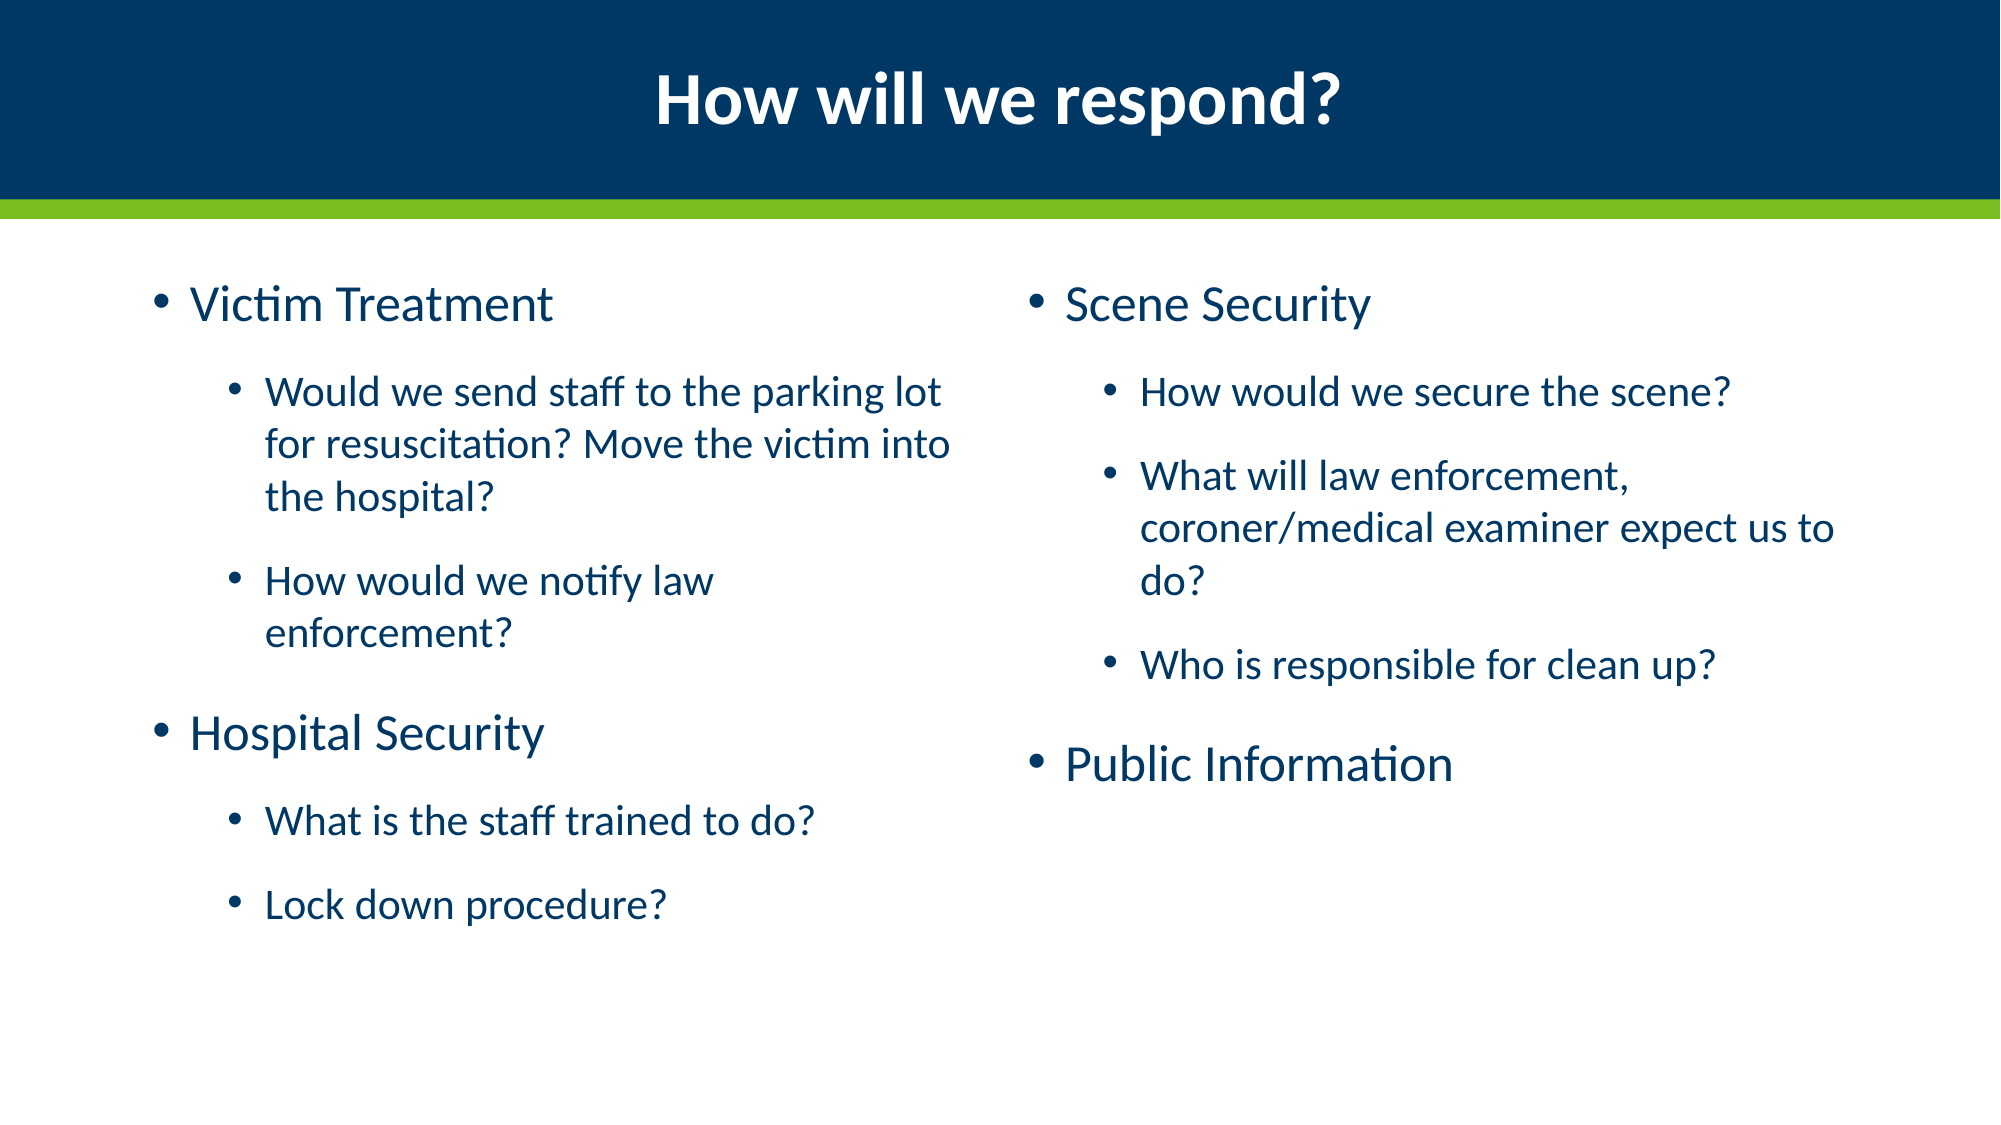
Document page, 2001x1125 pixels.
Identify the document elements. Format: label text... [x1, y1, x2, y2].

list Scene Security How would we secure the scene? What will law enforcement, coroner/medical examiner expect us to do? Who is responsible for clean up? Public Information [1012, 261, 1863, 1014]
title How will we respond? [137, 24, 1863, 175]
list Victim Treatment Would we send staff to the parking lot for resuscitation? Move the victim into the hospital? How would we notify law enforcement? Hospital Security What is the staff trained to do? Lock down procedure? [137, 261, 988, 1014]
